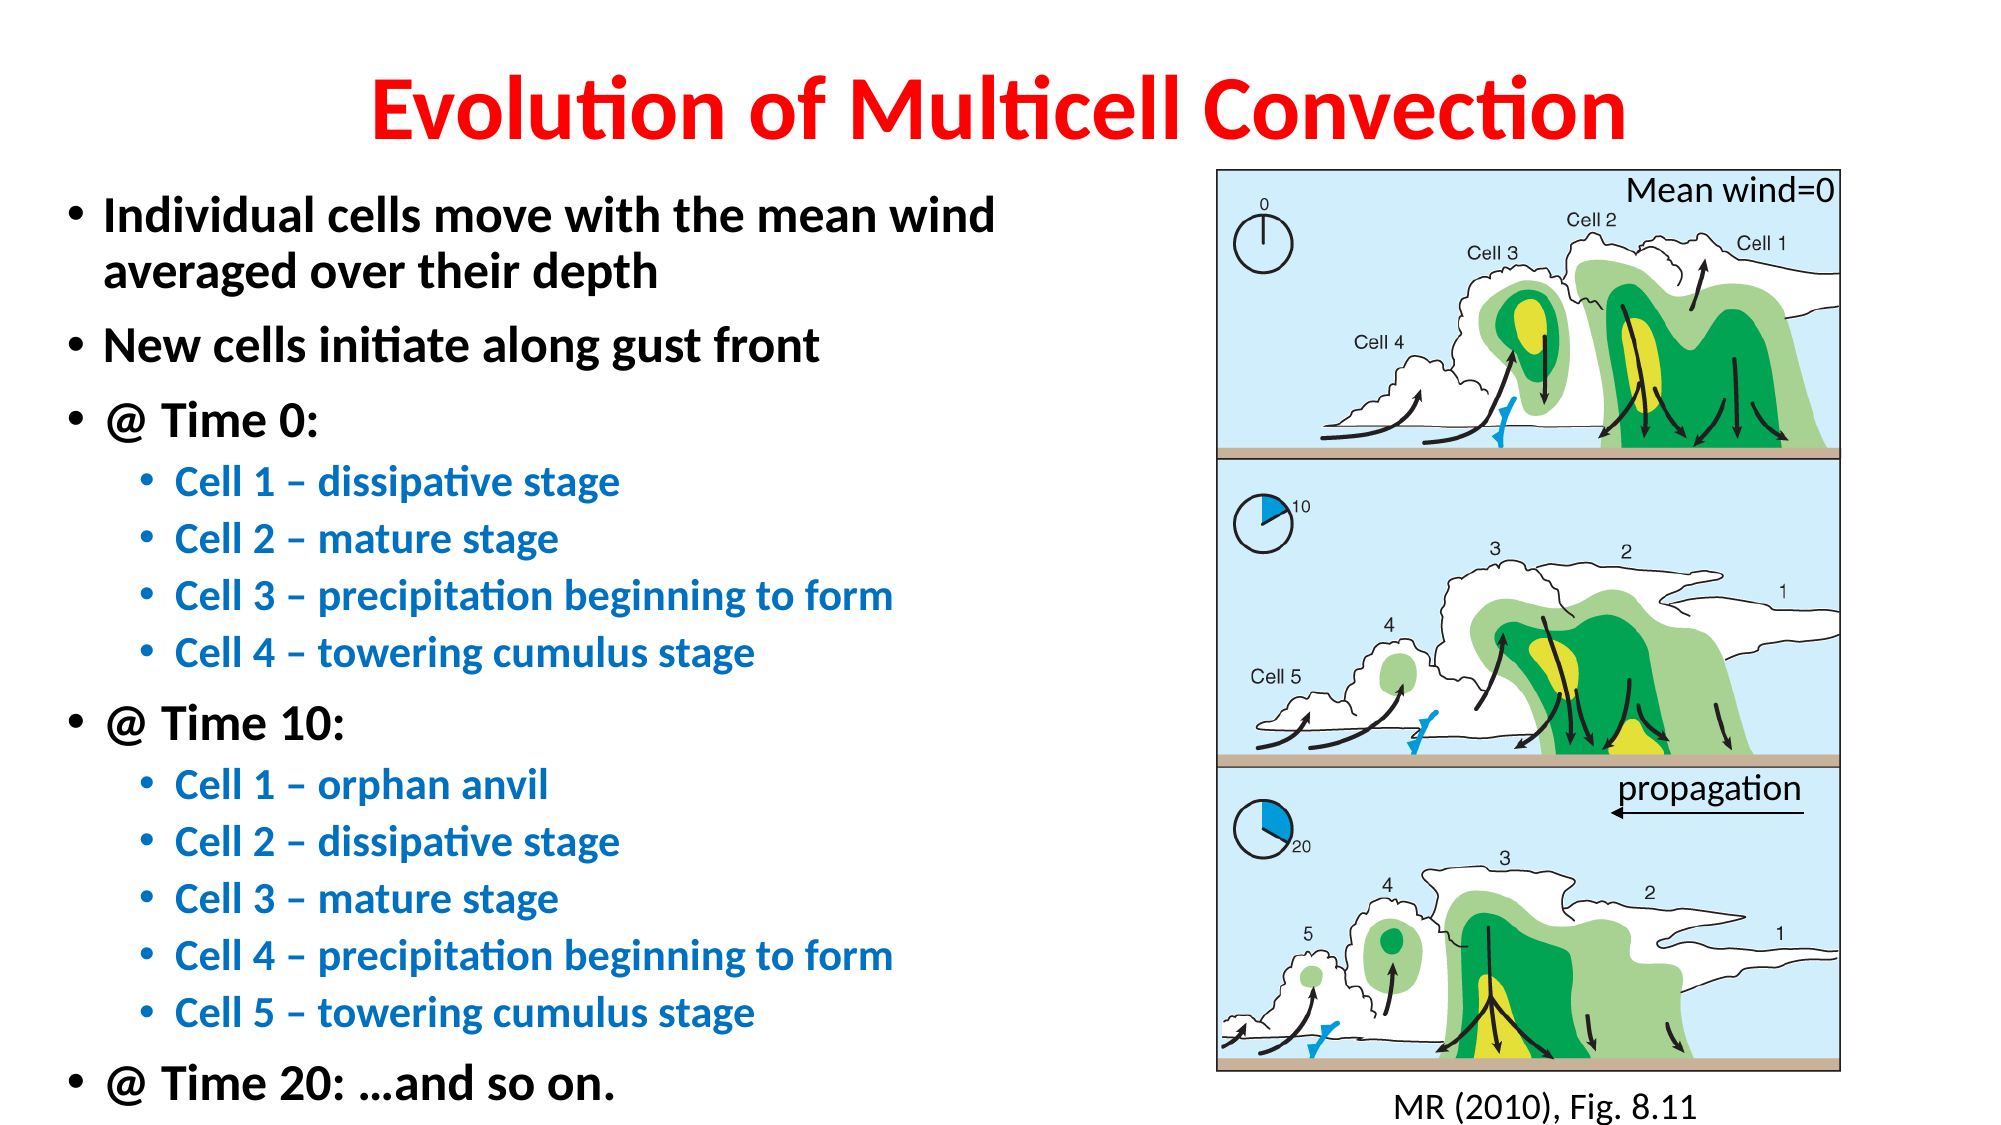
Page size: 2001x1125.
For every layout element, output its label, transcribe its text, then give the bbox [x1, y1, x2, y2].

picture [1210, 161, 1844, 1076]
title Evolution of Multicell Convection [137, 0, 1863, 219]
text_box Individual cells move with the mean wind averaged over their depth New cells initiate along gust front @ Time 0: Cell 1 – dissipative stage Cell 2 – mature stage Cell 3 – precipitation beginning to form Cell 4 – towering cumulus stage @ Time 10: Cell 1 – orphan anvil Cell 2 – dissipative stage Cell 3 – mature stage Cell 4 – precipitation beginning to form Cell 5 – towering cumulus stage @ Time 20: …and so on. [51, 180, 1192, 1125]
text_box Mean wind=0 [1610, 157, 1853, 218]
text_box MR (2010), Fig. 8.11 [1377, 1085, 1717, 1125]
